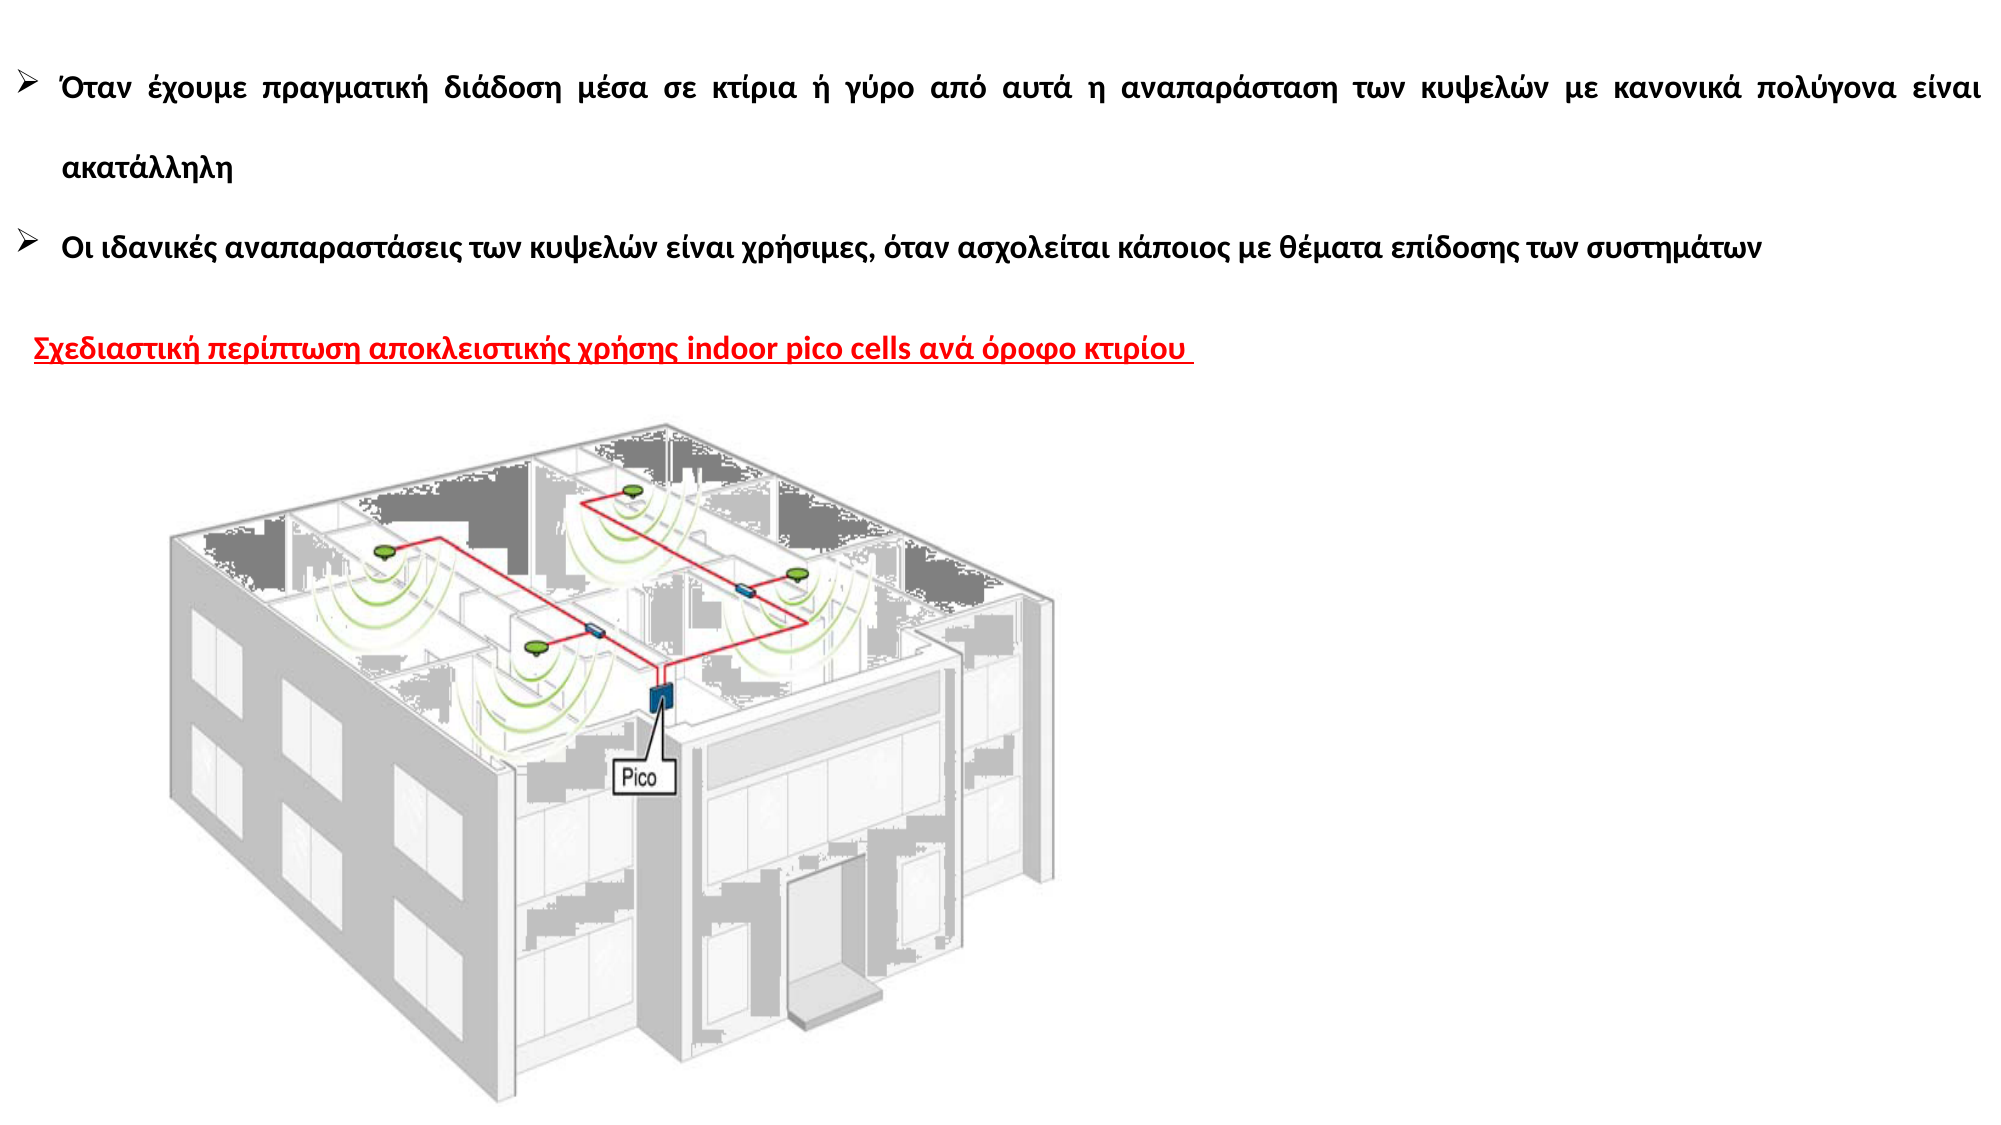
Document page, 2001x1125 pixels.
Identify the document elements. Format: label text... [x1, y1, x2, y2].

picture [166, 403, 1062, 1107]
text_box Σχεδιαστική περίπτωση αποκλειστικής χρήσης indoor pico cells ανά όροφο κτιρίου [0, 318, 1256, 374]
text_box Όταν έχουμε πραγματική διάδοση μέσα σε κτίρια ή γύρο από αυτά η αναπαράσταση των κυψελών με κανονικά πολύγονα είναι ακατάλληλη Οι ιδανικές αναπαραστάσεις των κυψελών είναι χρήσιμες, όταν ασχολείται κάποιος με θέματα επίδοσης των συστημάτων [0, 17, 2000, 273]
